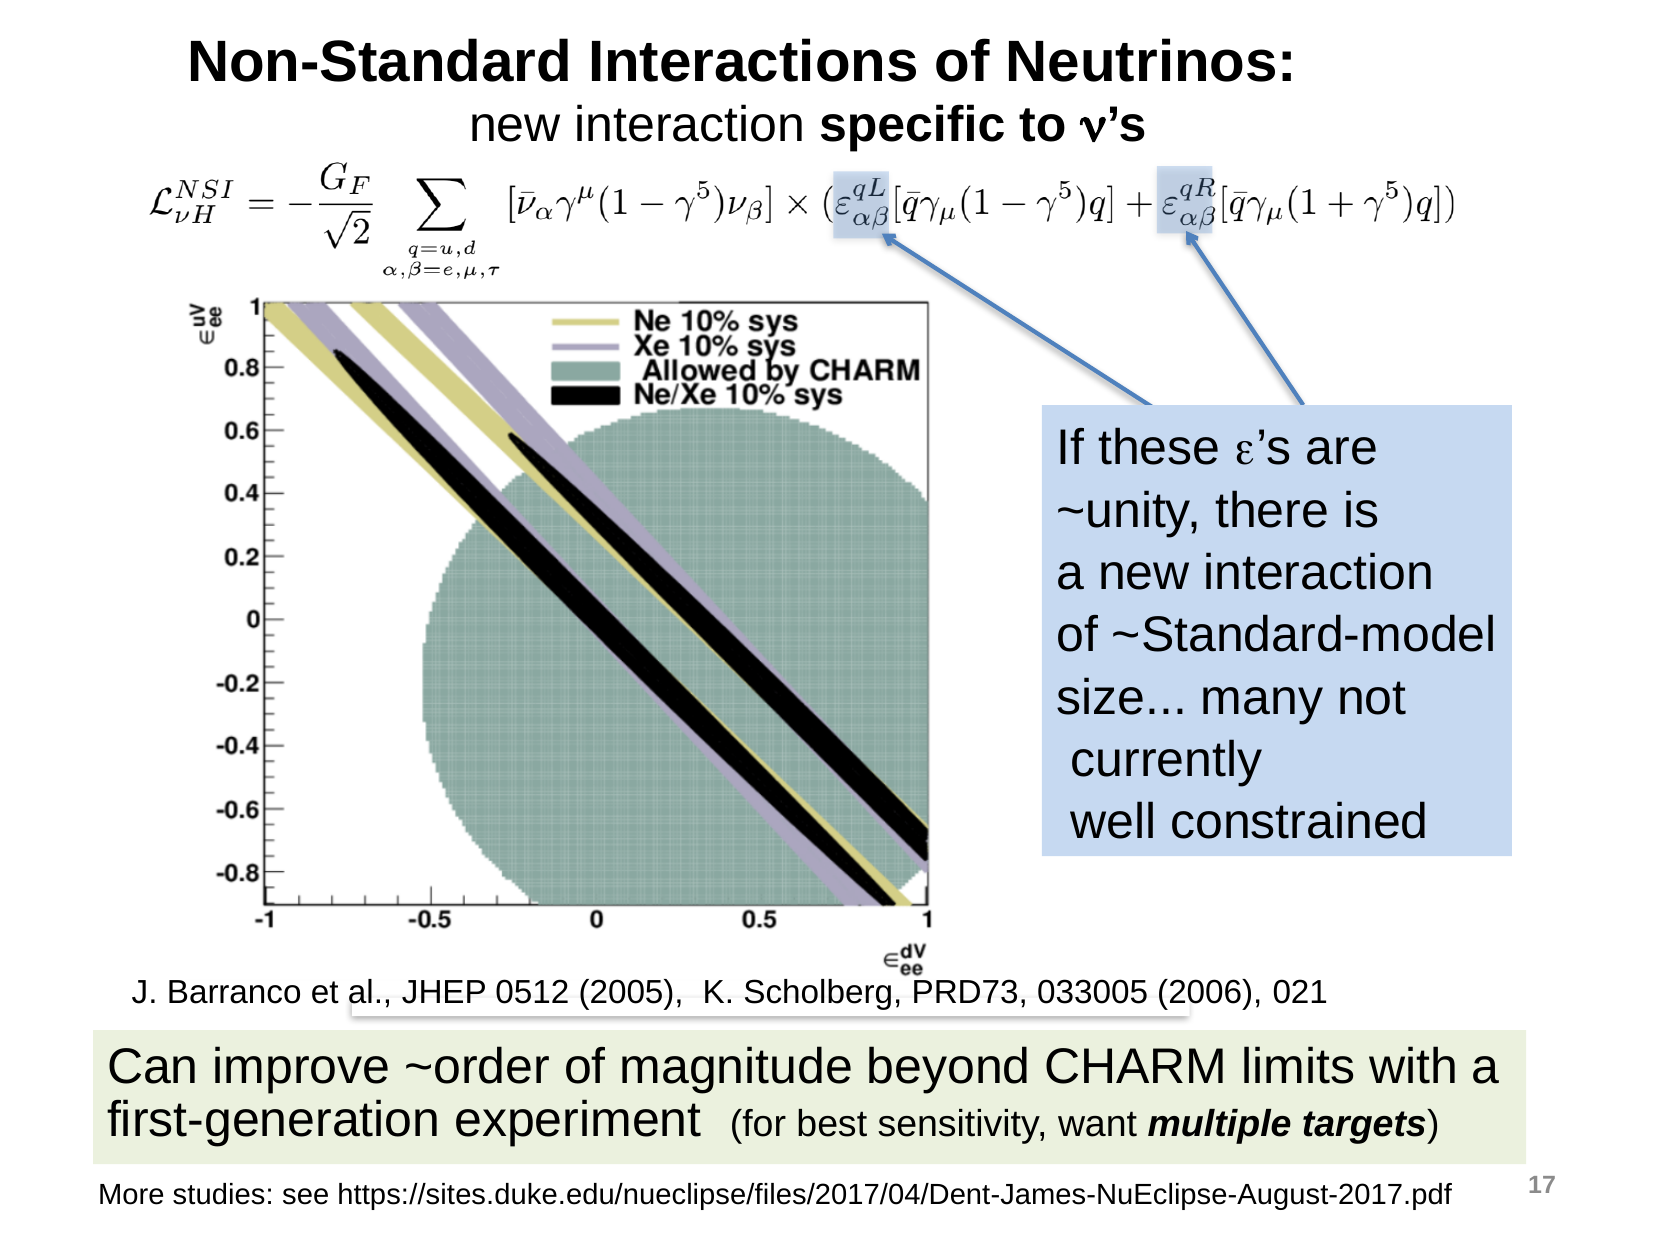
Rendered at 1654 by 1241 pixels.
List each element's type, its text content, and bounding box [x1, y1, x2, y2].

slide_number 17 [1185, 1149, 1572, 1216]
picture [148, 159, 1454, 279]
text_box More studies: see https://sites.duke.edu/nueclipse/files/2017/04/Dent-James-NuEclipse-August-2017.pdf [83, 1166, 1470, 1218]
text_box Non-Standard Interactions of Neutrinos: [172, 13, 1314, 101]
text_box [1185, 230, 1304, 406]
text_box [881, 233, 1153, 408]
text_box J. Barranco et al., JHEP 0512 (2005), K. Scholberg, PRD73, 033005 (2006), 021 [116, 961, 1373, 1018]
text_box new interaction specific to n’s [34, 81, 1162, 159]
picture [184, 293, 940, 982]
text_box If these e’s are ~unity, there is a new interaction of ~Standard-model size... many not currently well constrained [1041, 405, 1512, 857]
text_box Can improve ~order of magnitude beyond CHARM limits with a first-generation experiment (for best sensitivity, want multiple targets) [93, 1030, 1527, 1165]
